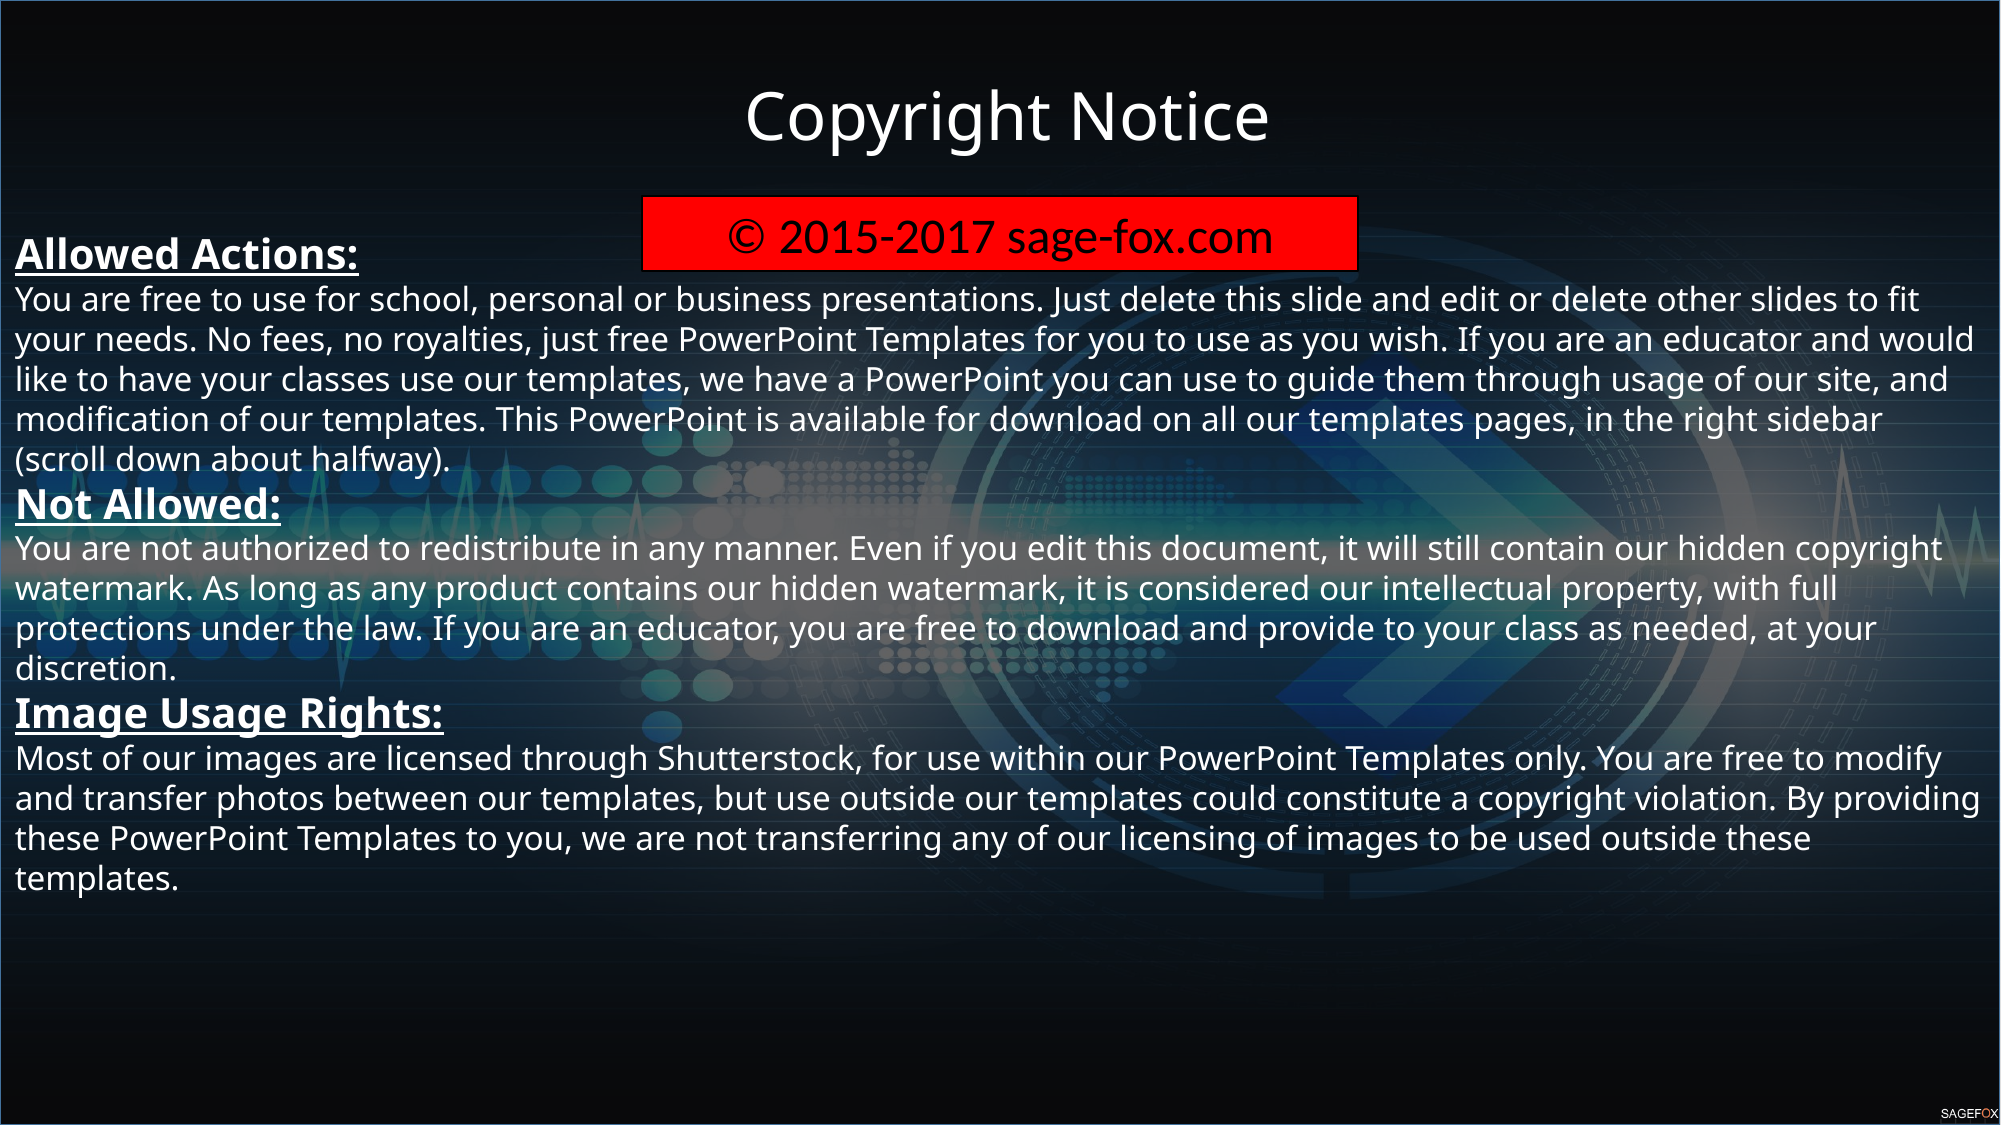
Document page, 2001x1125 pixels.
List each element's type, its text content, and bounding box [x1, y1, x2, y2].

title Copyright Notice [493, 60, 1524, 178]
text_box © 2015-2017 sage-fox.com [641, 196, 1358, 272]
text_box Allowed Actions: You are free to use for school, personal or business presentations. Just delete this slide and edit or delete other slides to fit your needs. No fees, no royalties, just free PowerPoint Templates for you to use as you wish. If you are an educator and would like to have your classes use our templates, we have a PowerPoint you can use to guide them through usage of our site, and modification of our templates. This PowerPoint is available for download on all our templates pages, in the right sidebar (scroll down about halfway). Not Allowed: You are not authorized to redistribute in any manner. Even if you edit this document, it will still contain our hidden copyright watermark. As long as any product contains our hidden watermark, it is considered our intellectual property, with full protections under the law. If you are an educator, you are free to download and provide to your class as needed, at your discretion. Image Usage Rights: Most of our images are licensed through Shutterstock, for use within our PowerPoint Templates only. You are free to modify and transfer photos between our templates, but use outside our templates could constitute a copyright violation. By providing these PowerPoint Templates to you, we are not transferring any of our licensing of images to be used outside these templates. [0, 0, 2000, 1125]
